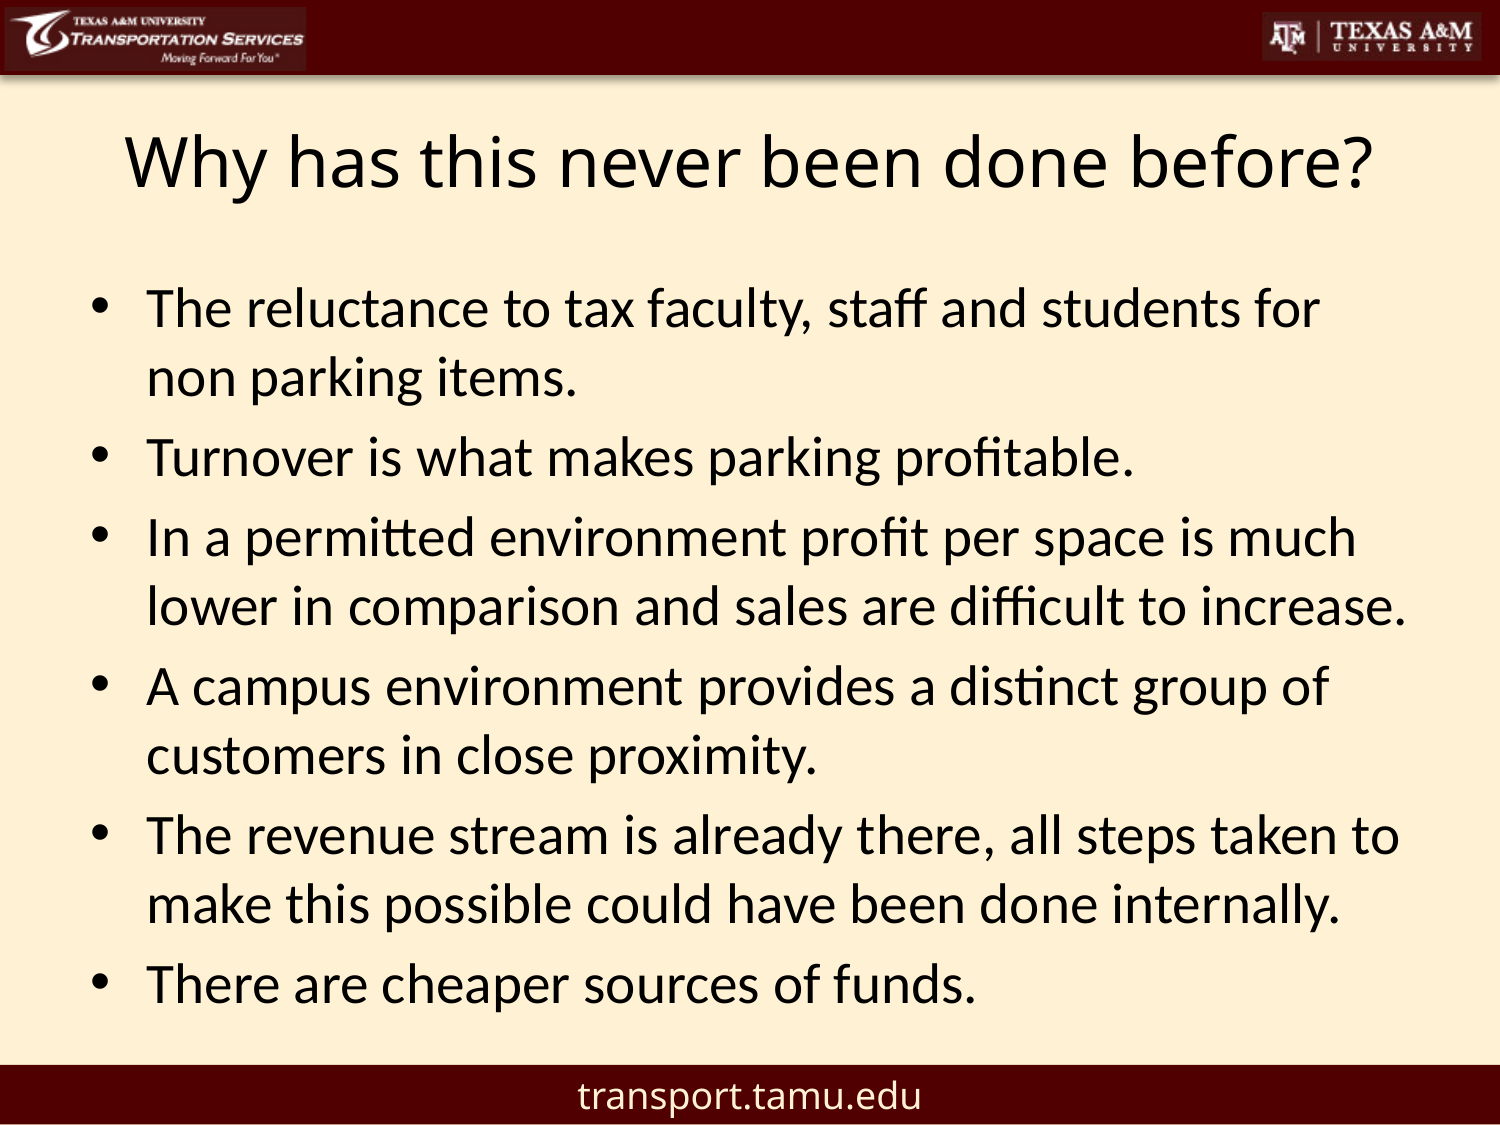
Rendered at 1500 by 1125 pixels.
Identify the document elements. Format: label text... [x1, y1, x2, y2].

title Why has this never been done before? [75, 87, 1425, 233]
picture [4, 7, 307, 71]
picture [1262, 12, 1482, 61]
list The reluctance to tax faculty, staff and students for non parking items. Turnover is what makes parking profitable. In a permitted environment profit per space is much lower in comparison and sales are difficult to increase. A campus environment provides a distinct group of customers in close proximity. The revenue stream is already there, all steps taken to make this possible could have been done internally. There are cheaper sources of funds. [75, 262, 1425, 1050]
